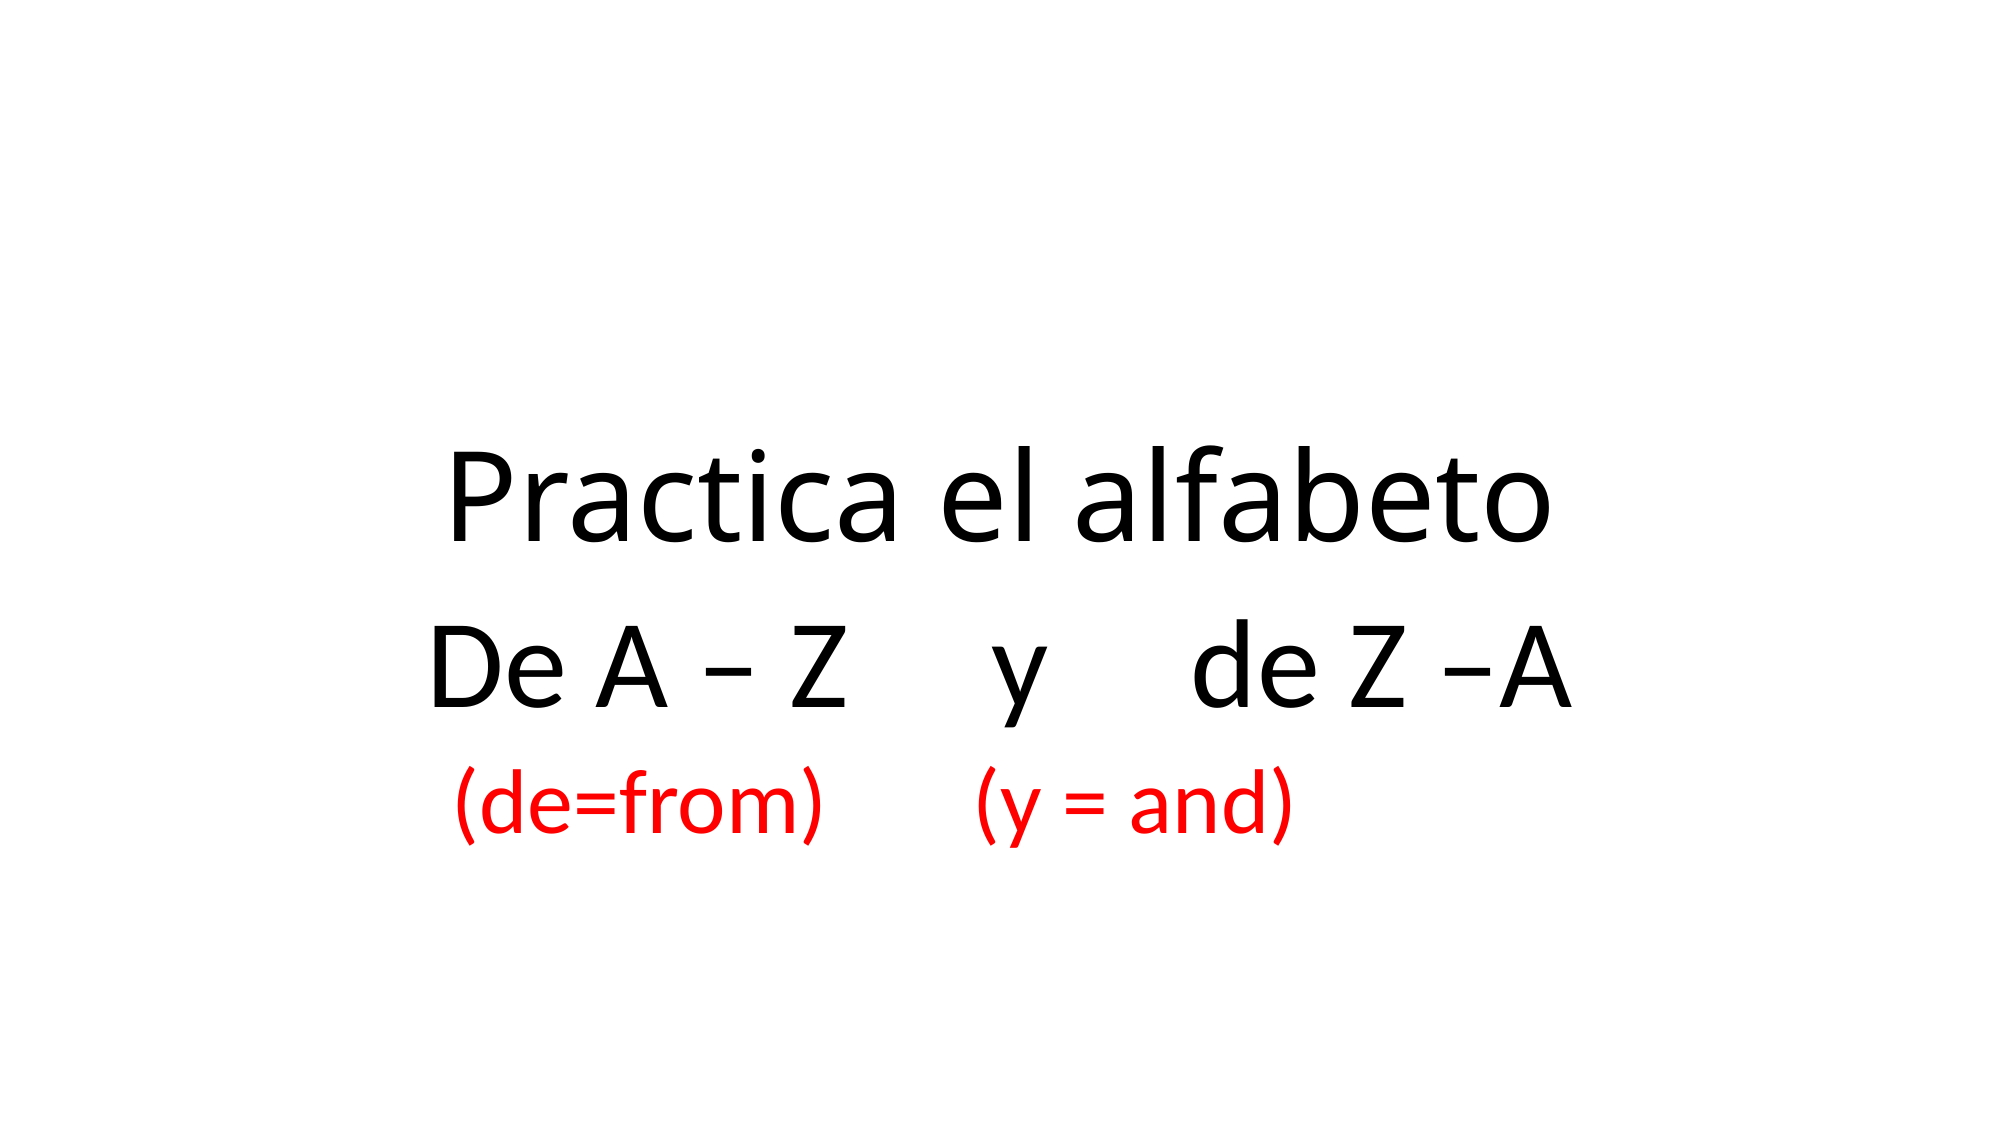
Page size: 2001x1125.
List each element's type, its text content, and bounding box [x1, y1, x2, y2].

title Practica el alfabeto [249, 184, 1750, 576]
subtitle De A – Z y de Z –A (de=from) (y = and) [249, 590, 1750, 863]
